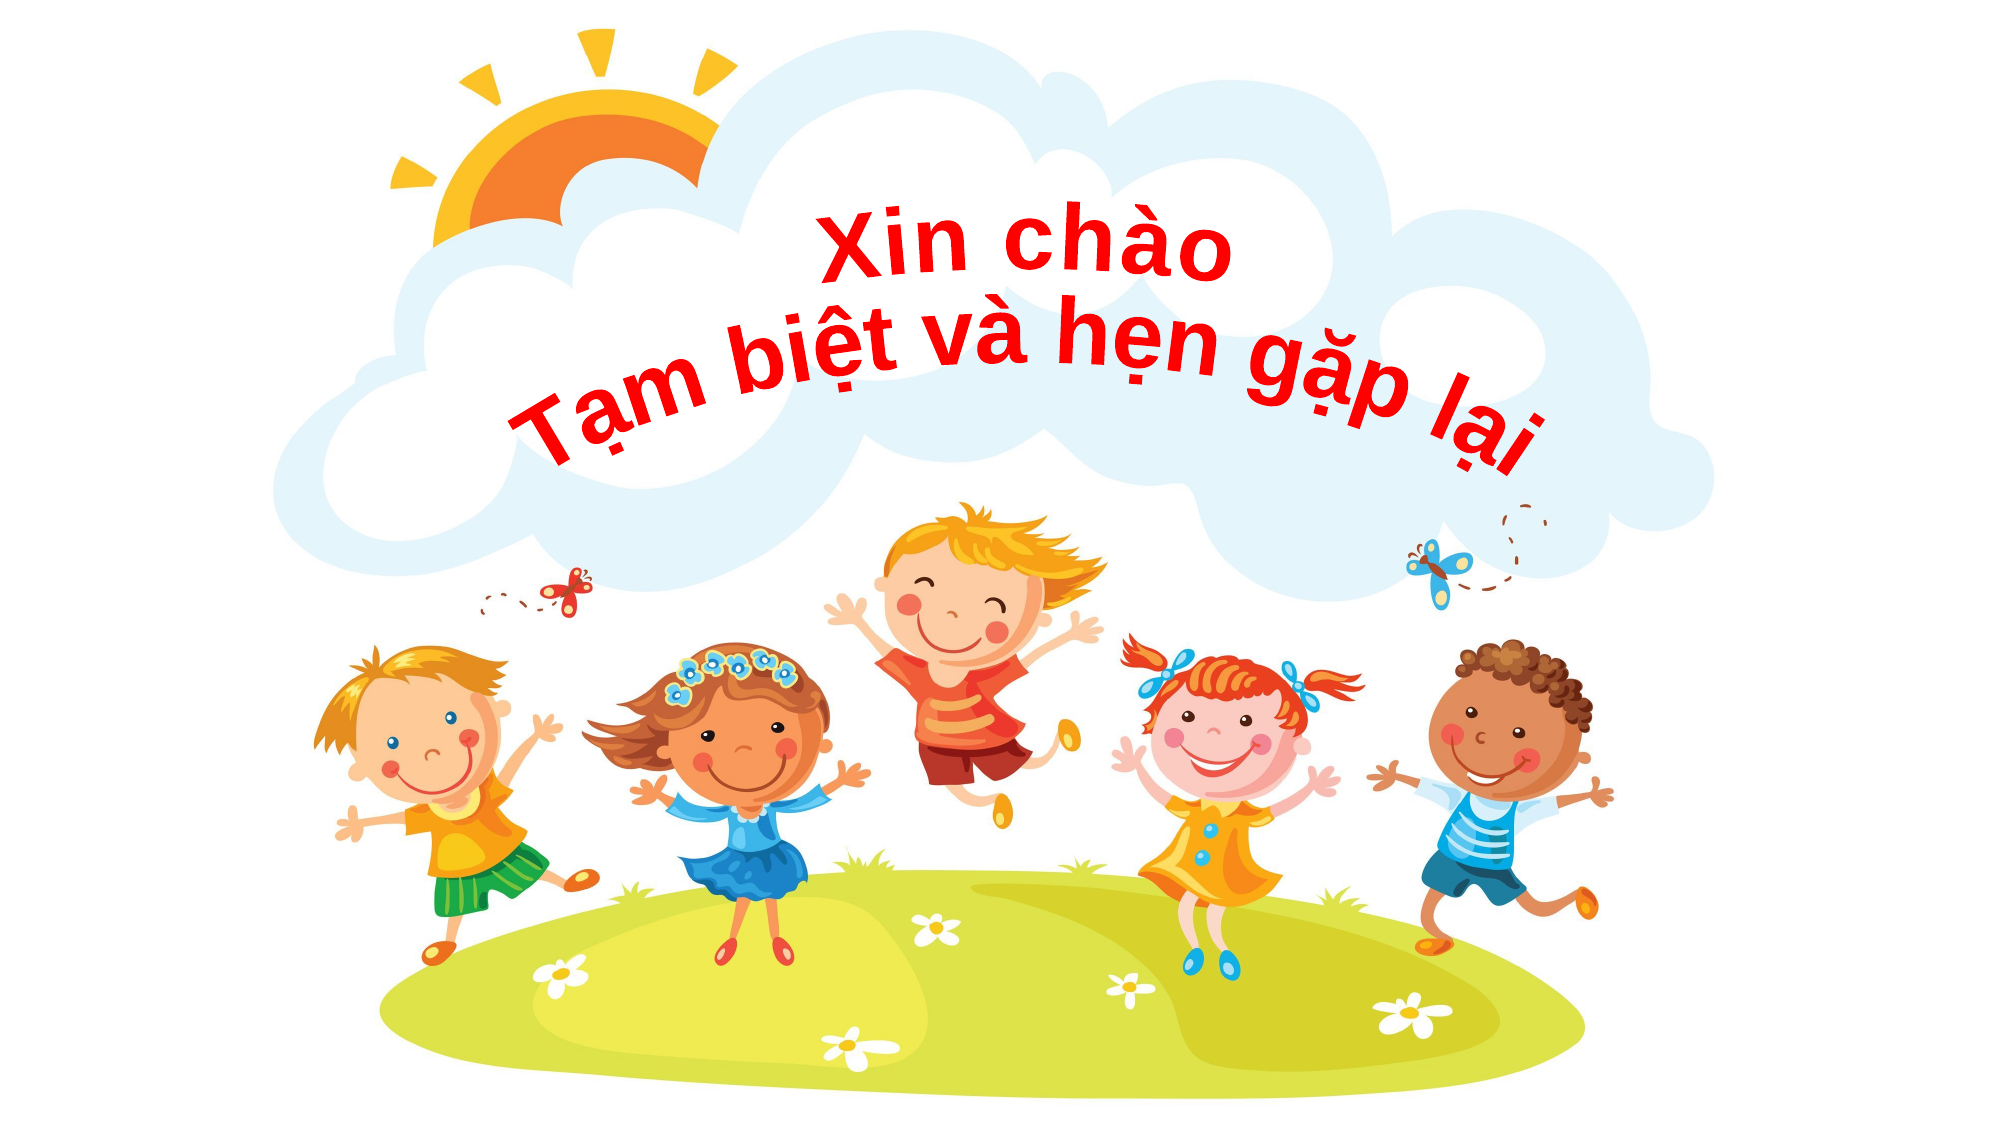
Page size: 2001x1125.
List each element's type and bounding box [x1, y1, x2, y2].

picture [237, 2, 1750, 1125]
